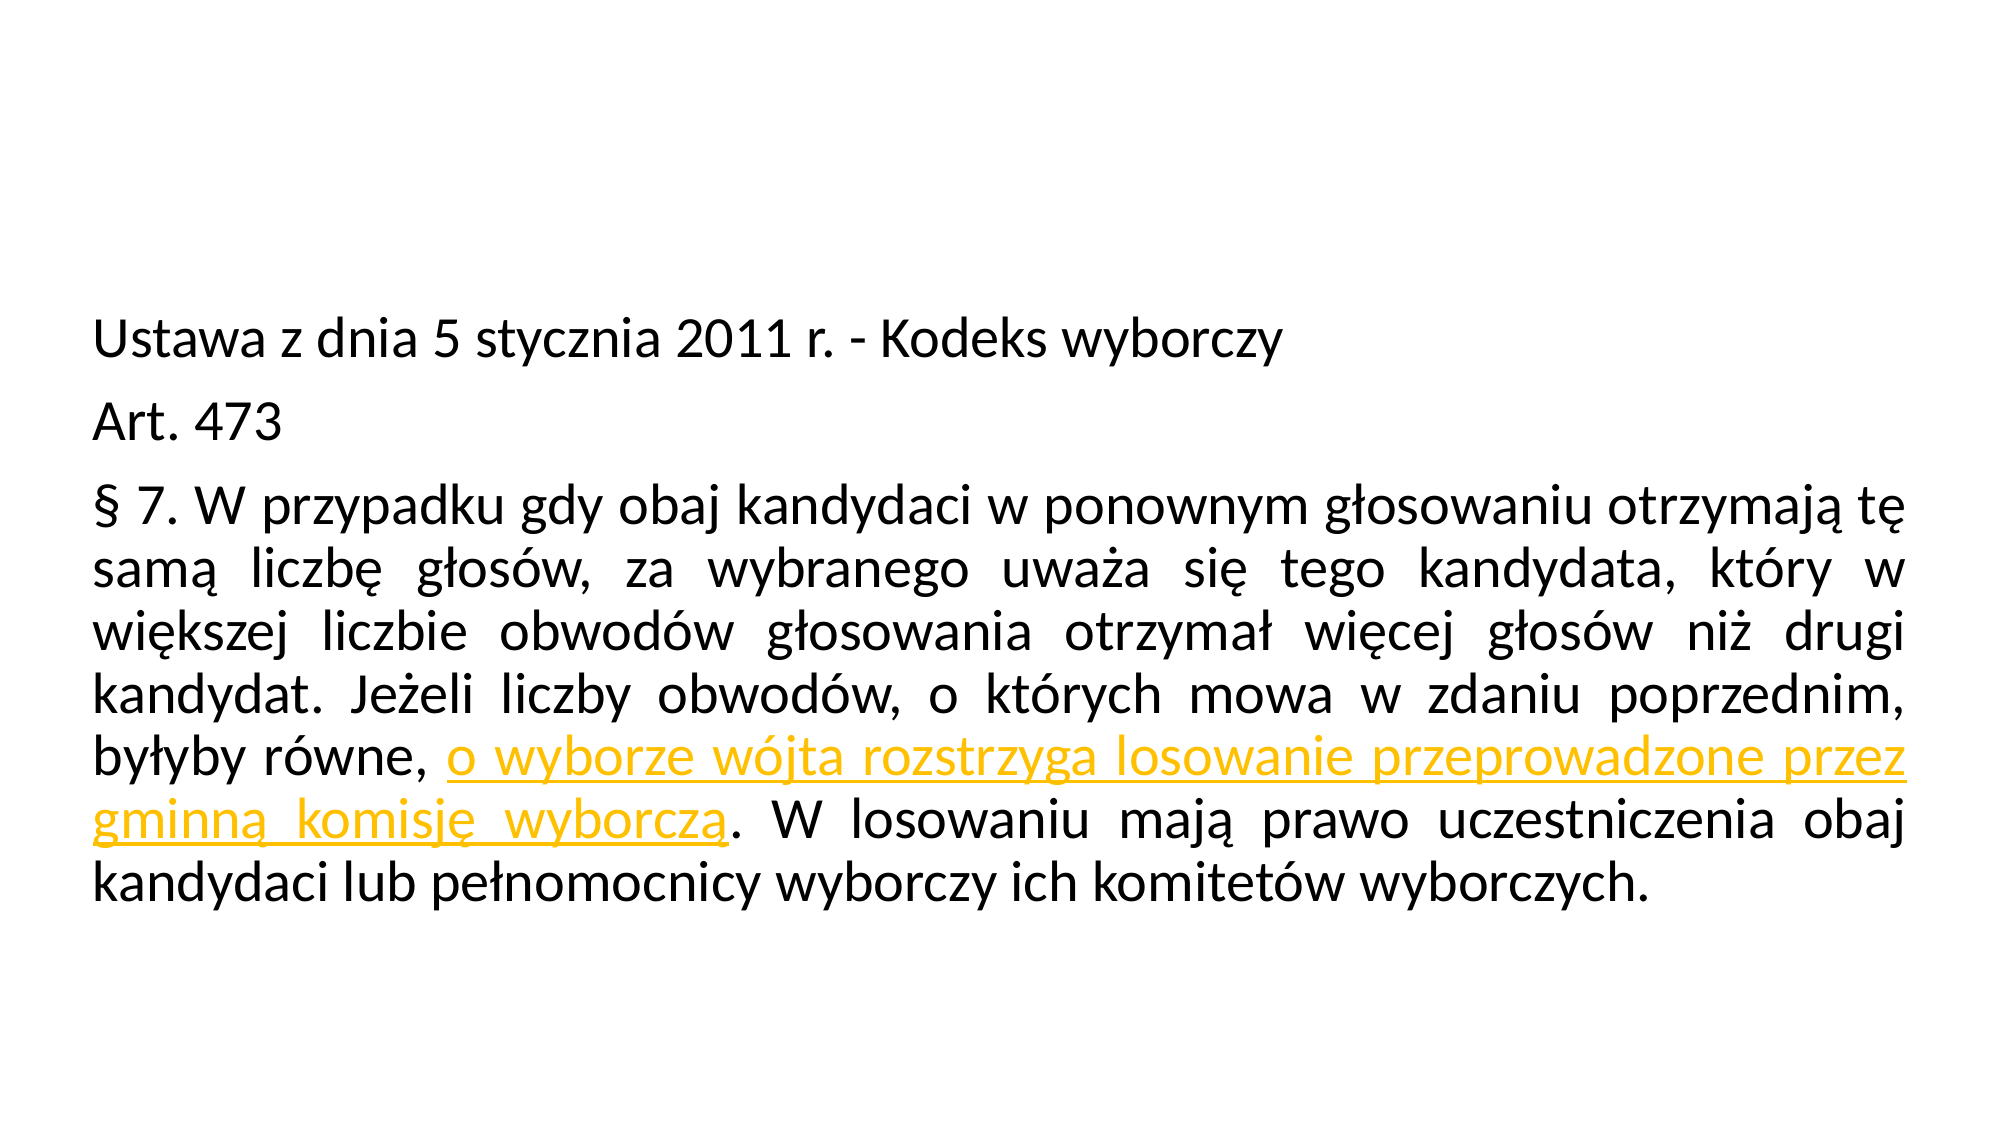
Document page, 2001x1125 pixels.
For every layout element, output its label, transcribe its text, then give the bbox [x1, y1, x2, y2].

list Ustawa z dnia 5 stycznia 2011 r. - Kodeks wyborczy Art. 473 § 7. W przypadku gdy obaj kandydaci w ponownym głosowaniu otrzymają tę samą liczbę głosów, za wybranego uważa się tego kandydata, który w większej liczbie obwodów głosowania otrzymał więcej głosów niż drugi kandydat. Jeżeli liczby obwodów, o których mowa w zdaniu poprzednim, byłyby równe, o wyborze wójta rozstrzyga losowanie przeprowadzone przez gminną komisję wyborczą. W losowaniu mają prawo uczestniczenia obaj kandydaci lub pełnomocnicy wyborczy ich komitetów wyborczych. [77, 299, 1923, 1097]
